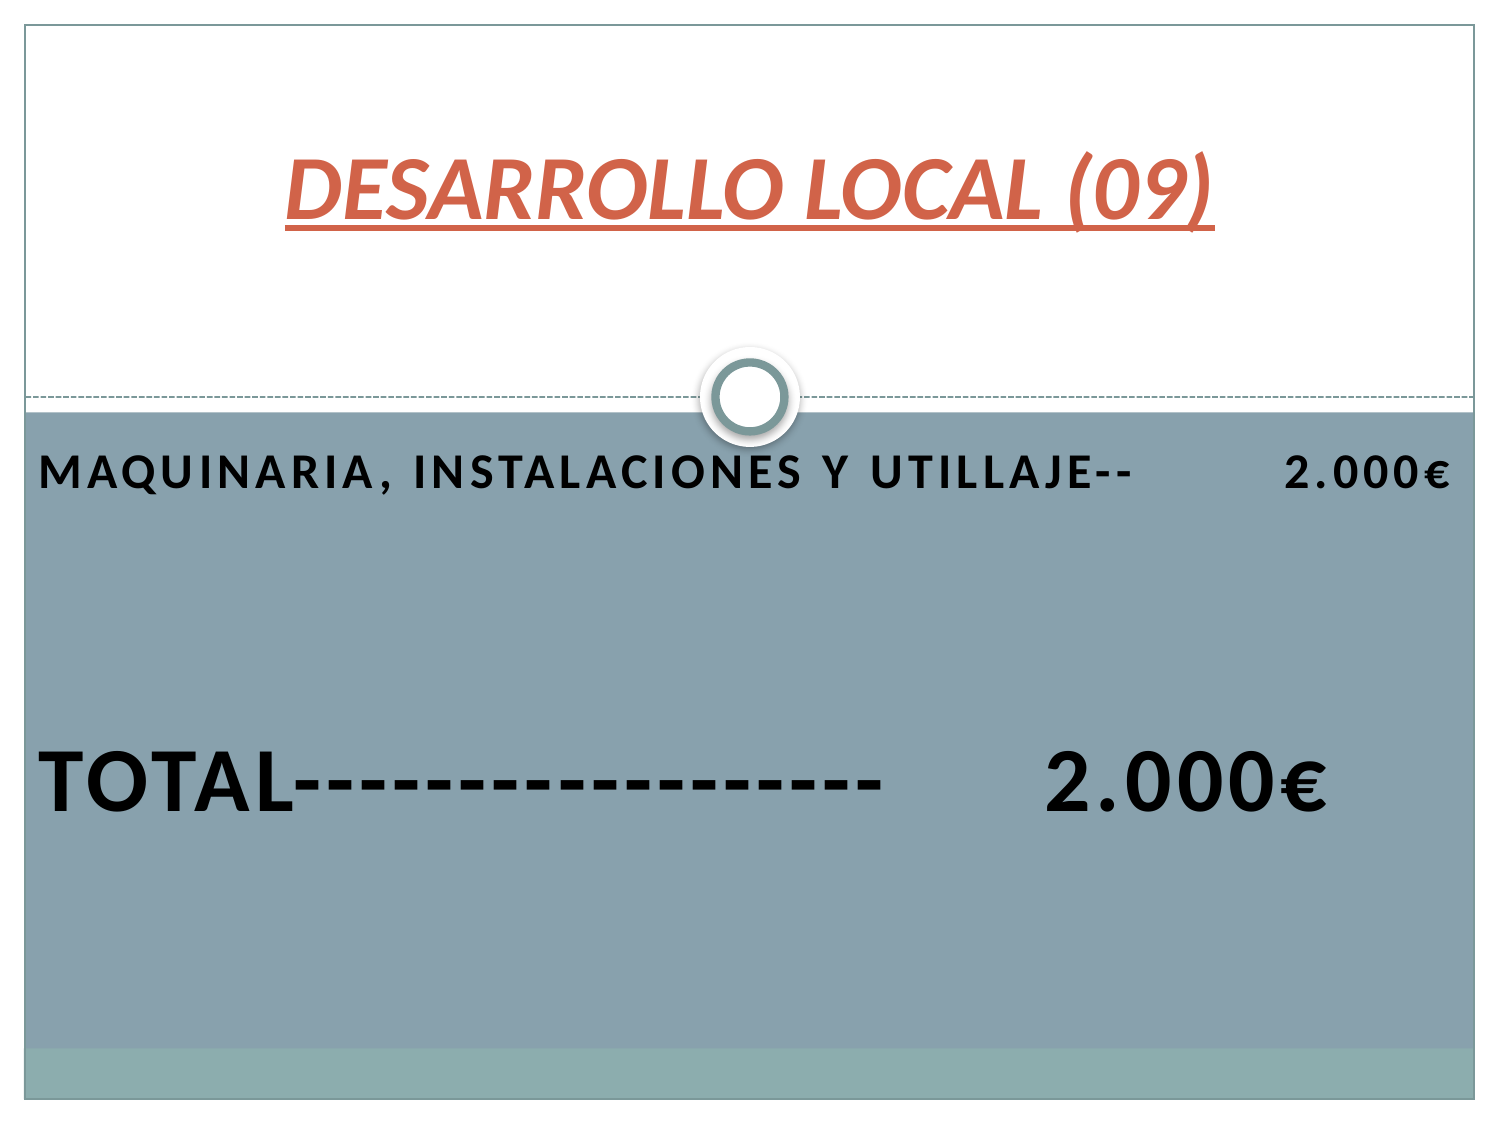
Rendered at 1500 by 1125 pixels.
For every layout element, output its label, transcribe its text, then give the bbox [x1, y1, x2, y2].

title DESARROLLO LOCAL (09) [112, 62, 1388, 350]
subtitle Maquinaria, instalaciones y utillaje-- 2.000€ TOTAL------------------ 2.000€ [23, 421, 1477, 1085]
